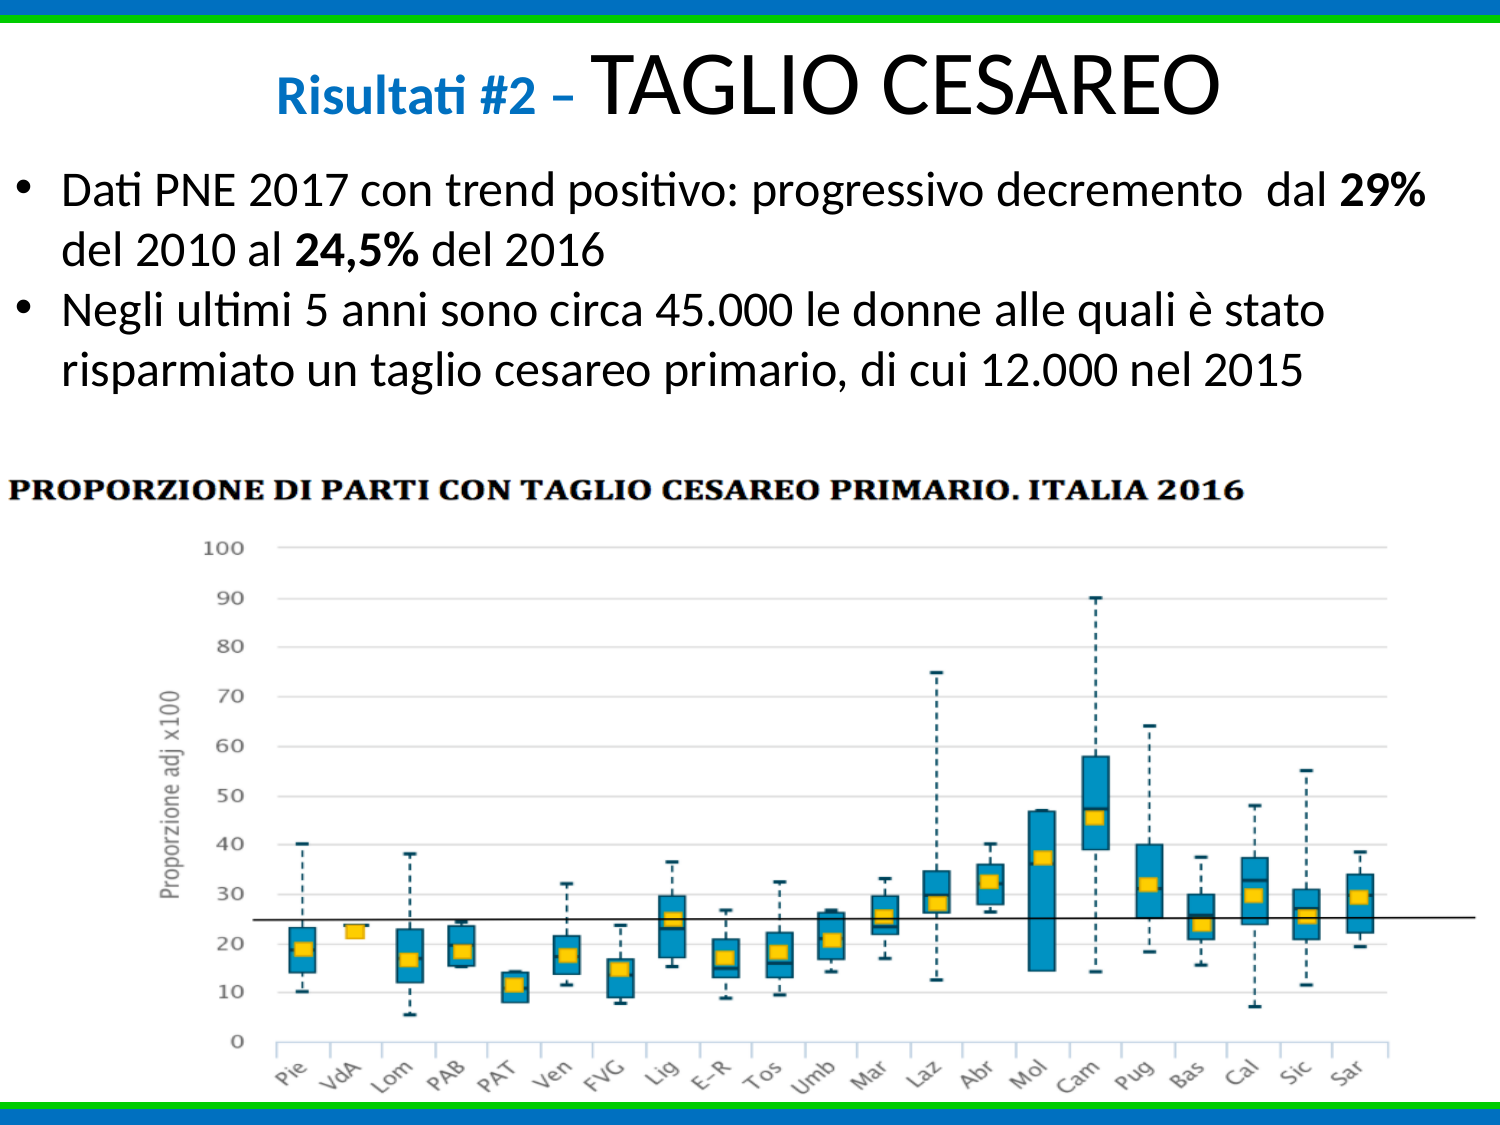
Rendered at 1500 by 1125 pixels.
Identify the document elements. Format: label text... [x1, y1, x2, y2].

text_box Dati PNE 2017 con trend positivo: progressivo decremento dal 29% del 2010 al 24,5% del 2016 Negli ultimi 5 anni sono circa 45.000 le donne alle quali è stato risparmiato un taglio cesareo primario, di cui 12.000 nel 2015 [0, 148, 1500, 404]
picture [0, 467, 1500, 1102]
title Risultati #2 – TAGLIO CESAREO [75, 0, 1425, 148]
